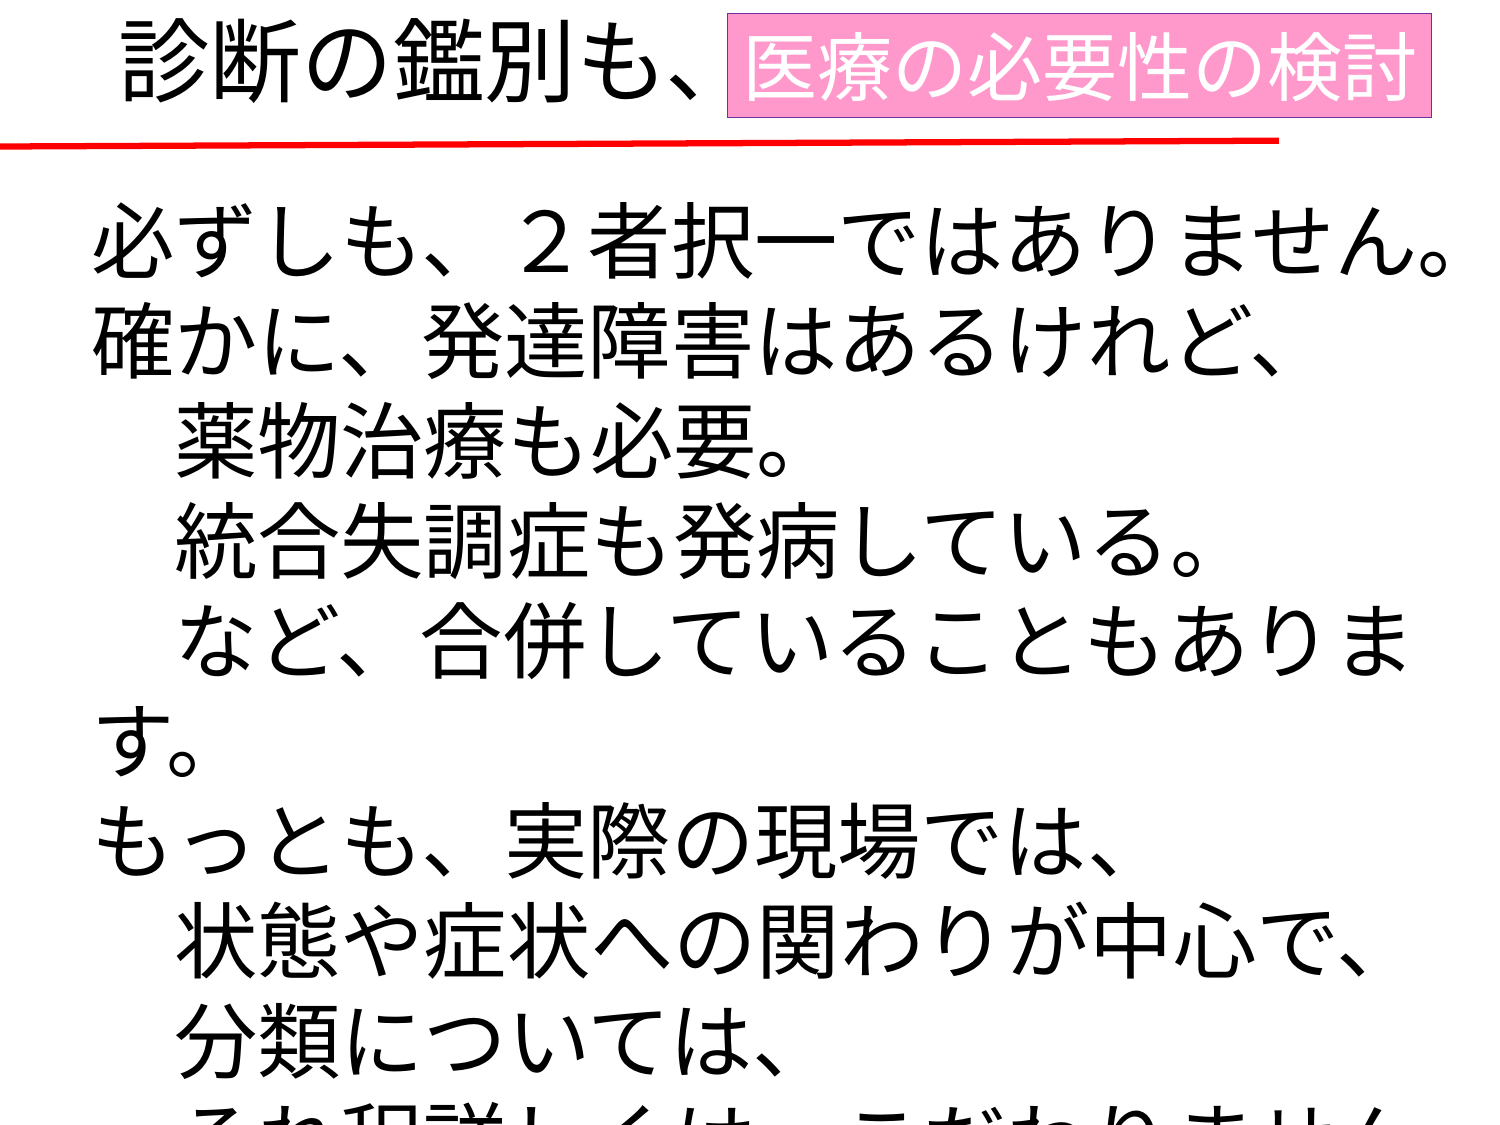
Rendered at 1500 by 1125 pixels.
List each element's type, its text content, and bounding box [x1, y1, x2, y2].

text_box 医療の必要性の検討 [727, 13, 1432, 118]
title 診断の鑑別も、 [103, 0, 1279, 137]
text_box 必ずしも、２者択一ではありません。 確かに、発達障害はあるけれど、 薬物治療も必要。 統合失調症も発病している。 など、合併していることもあります。 もっとも、実際の現場では、 状態や症状への関わりが中心で、 分類については、 それ程詳しくは、こだわりません。 [76, 181, 1436, 1125]
